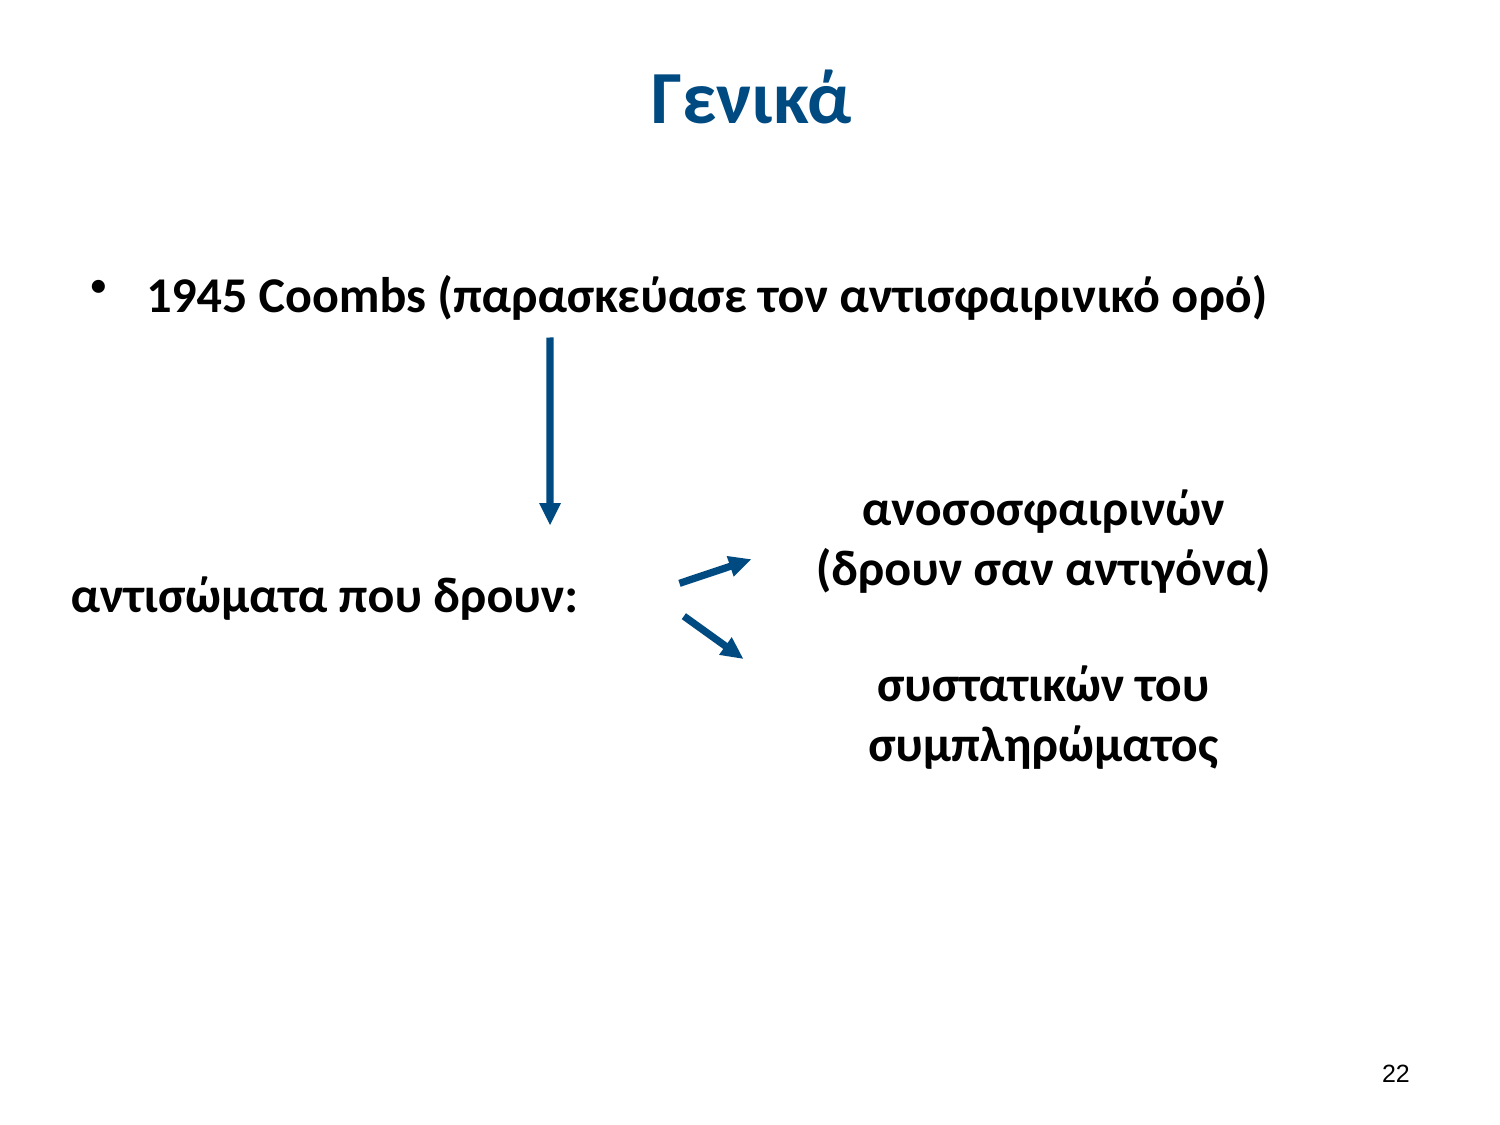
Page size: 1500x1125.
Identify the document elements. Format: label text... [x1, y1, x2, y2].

text_box ανοσοσφαιρινών (δρουν σαν αντιγόνα) [733, 467, 1342, 603]
title Γενικά [76, 19, 1427, 169]
text_box 1945 Coombs (παρασκεύασε τον αντισφαιρινικό ορό) [75, 254, 1283, 330]
text_box [683, 616, 744, 659]
text_box [543, 337, 557, 526]
text_box αντισώματα που δρουν: [44, 555, 706, 630]
text_box συστατικών του συμπληρώματος [785, 644, 1290, 779]
slide_number 21 [1074, 1042, 1425, 1103]
